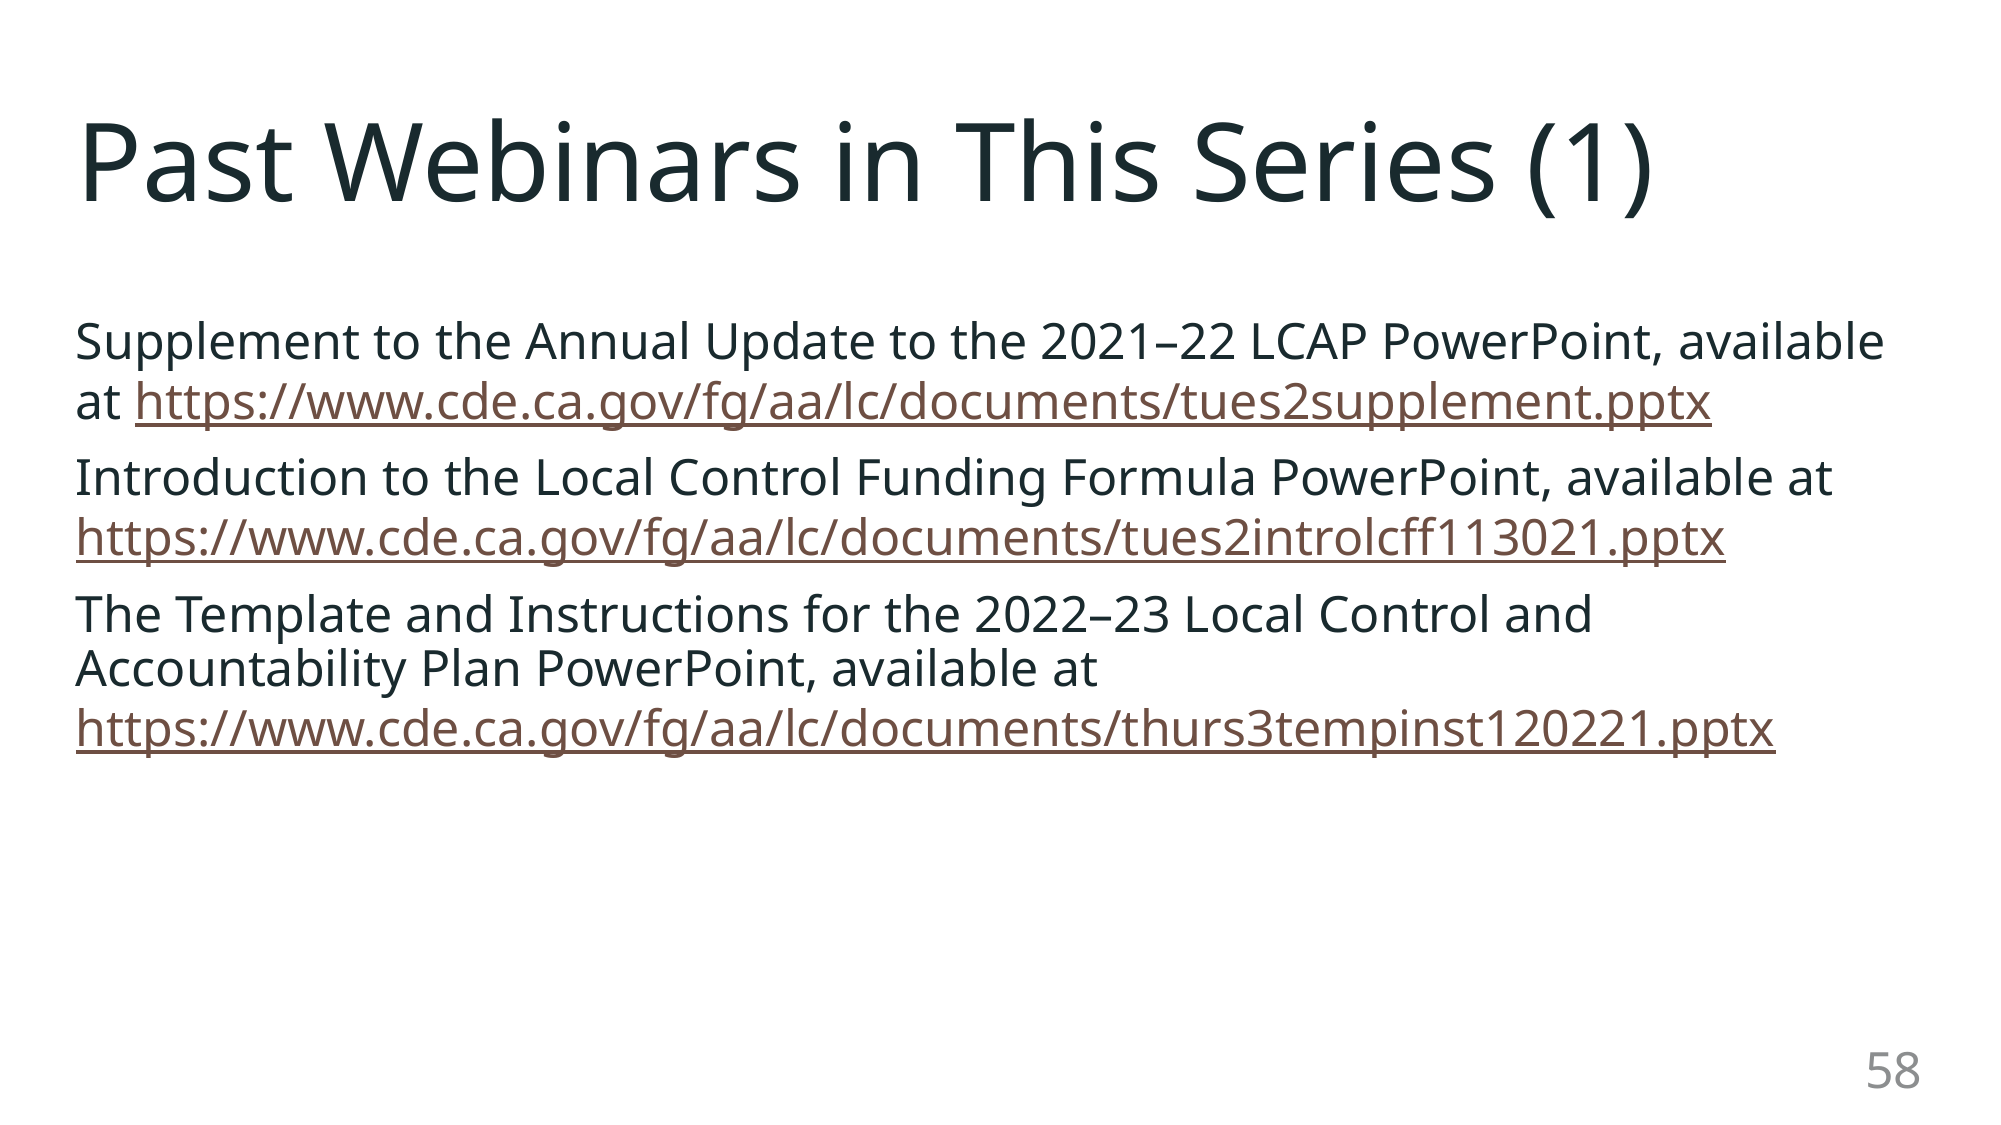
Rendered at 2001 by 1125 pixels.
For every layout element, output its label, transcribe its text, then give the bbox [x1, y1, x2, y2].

slide_number 58 [1757, 1042, 1938, 1103]
list Supplement to the Annual Update to the 2021–22 LCAP PowerPoint, available at https://www.cde.ca.gov/fg/aa/lc/documents/tues2supplement.pptx Introduction to the Local Control Funding Formula PowerPoint, available at https://www.cde.ca.gov/fg/aa/lc/documents/tues2introlcff113021.pptx The Template and Instructions for the 2022–23 Local Control and Accountability Plan PowerPoint, available at https://www.cde.ca.gov/fg/aa/lc/documents/thurs3tempinst120221.pptx [60, 308, 1929, 1023]
title Past Webinars in This Series (1) [61, 100, 1809, 308]
